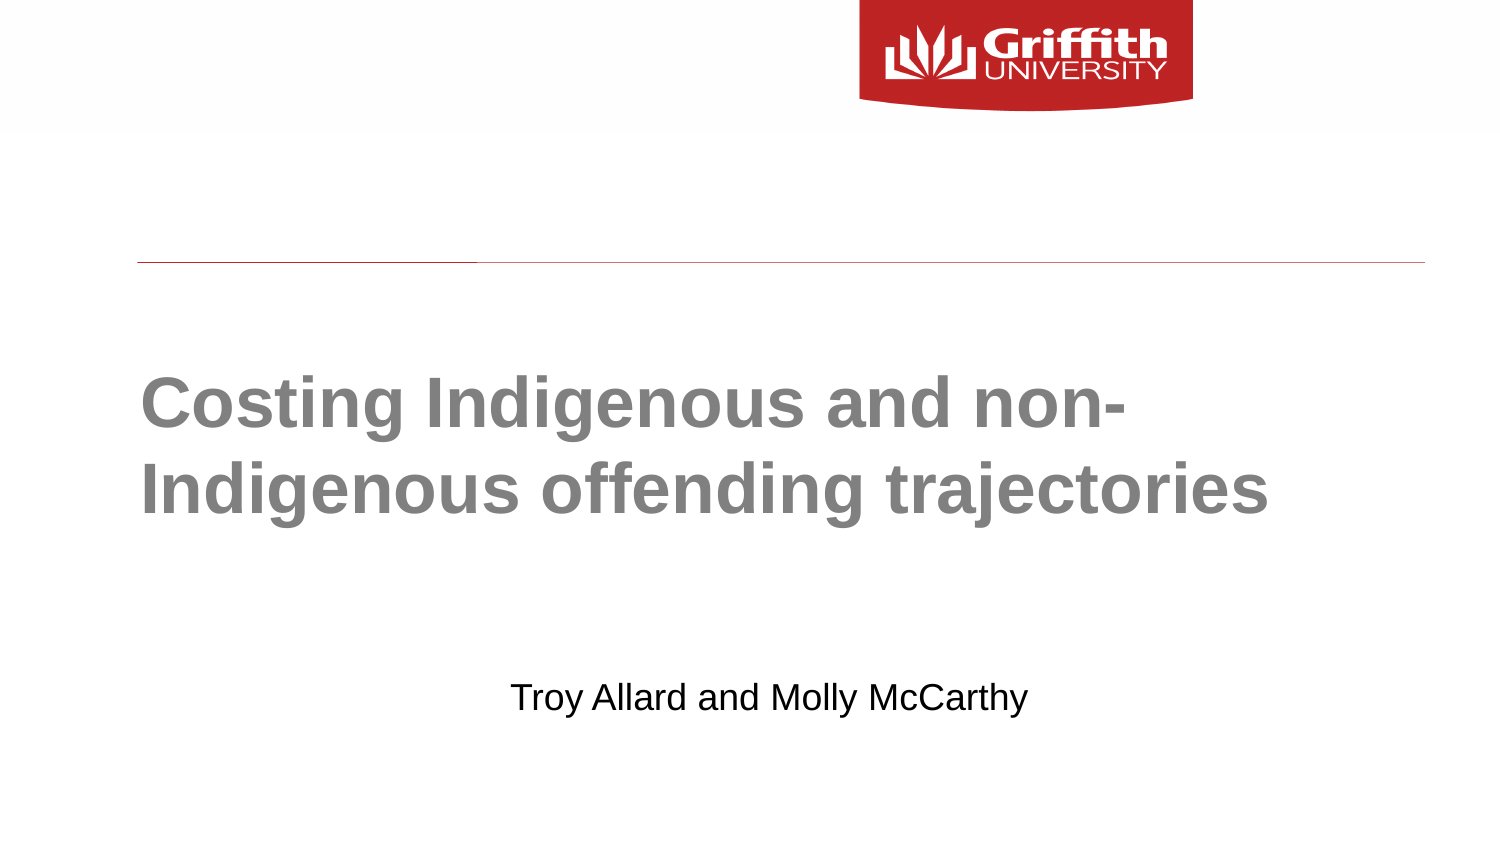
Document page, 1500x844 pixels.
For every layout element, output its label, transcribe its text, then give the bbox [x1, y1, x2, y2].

picture [0, 0, 1500, 133]
subtitle Troy Allard and Molly McCarthy [147, 665, 1402, 725]
title Costing Indigenous and non-Indigenous offending trajectories [125, 260, 1335, 624]
